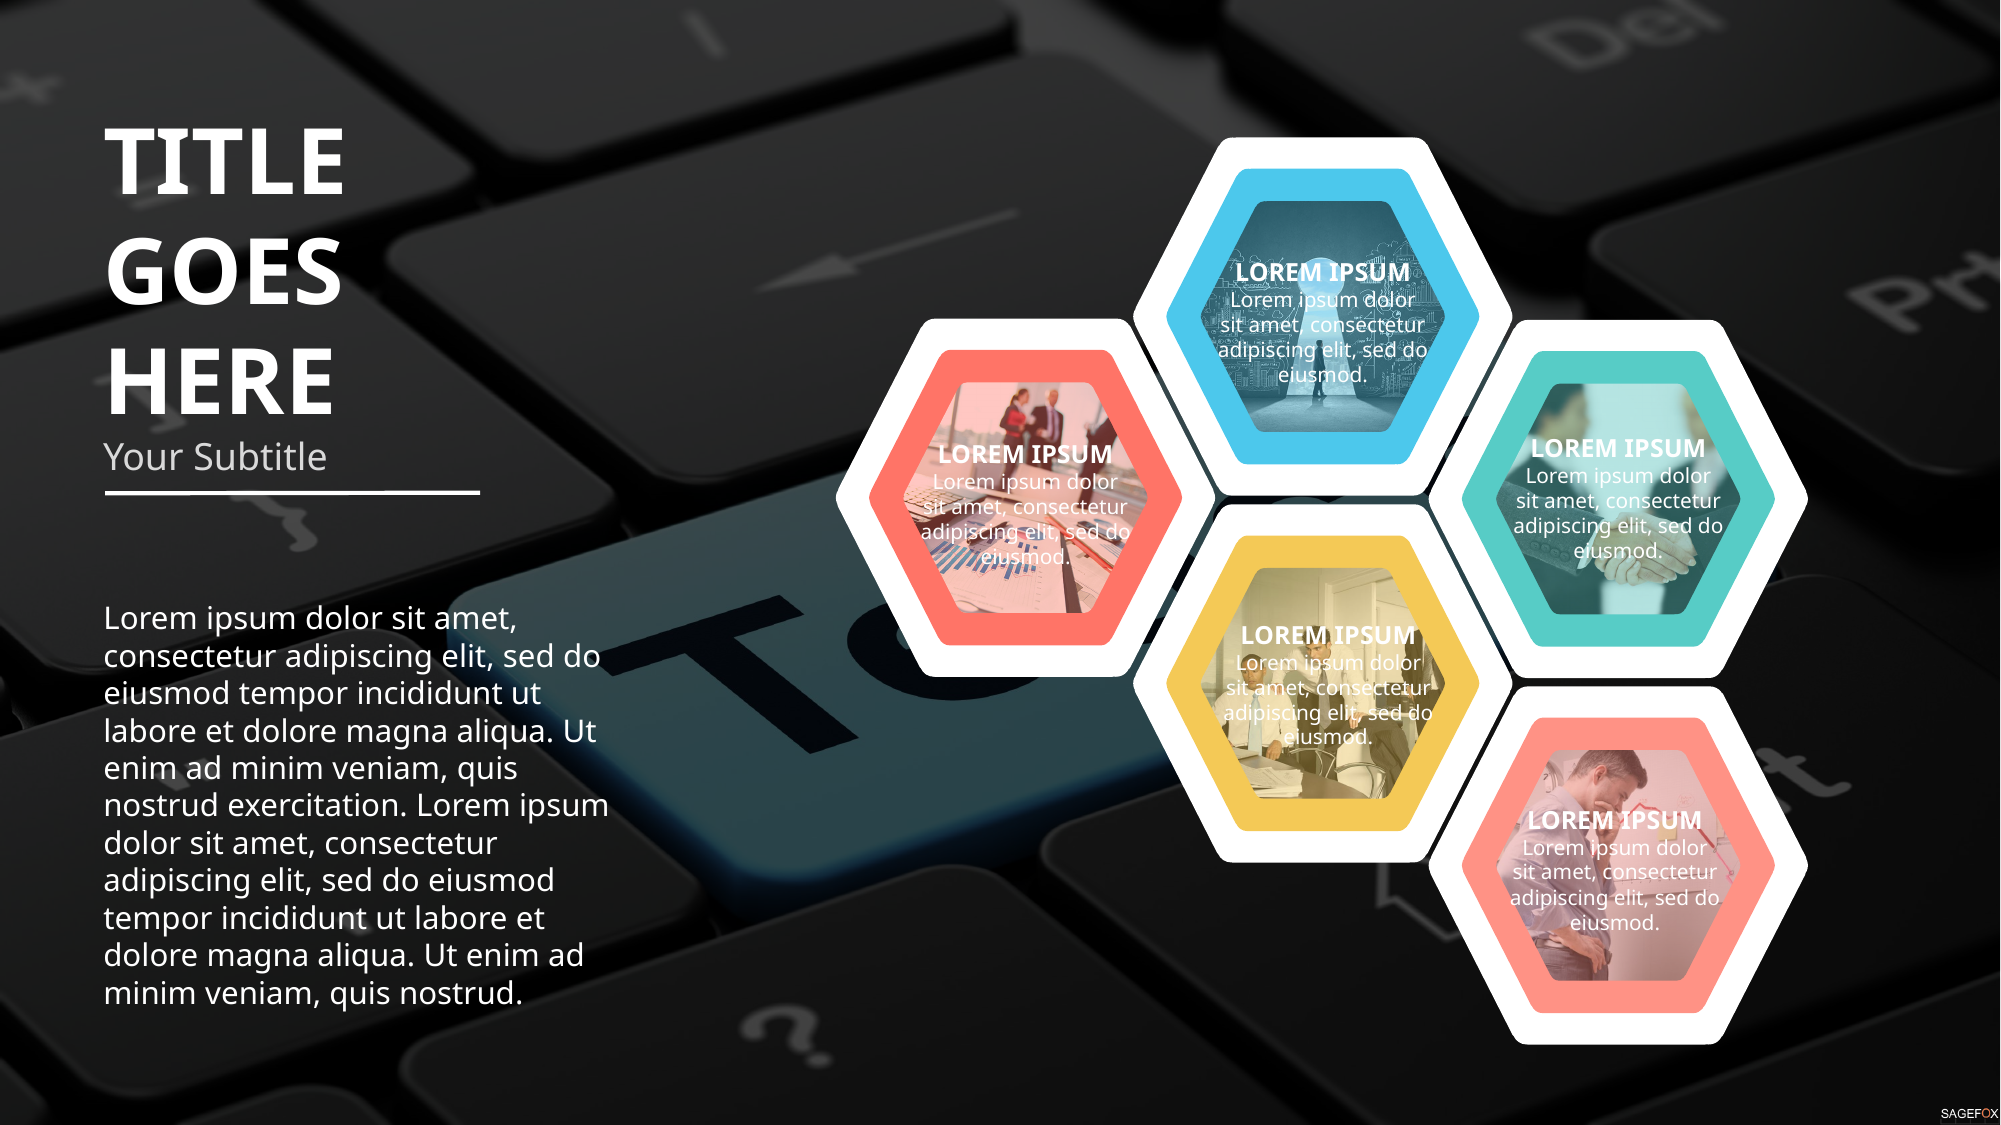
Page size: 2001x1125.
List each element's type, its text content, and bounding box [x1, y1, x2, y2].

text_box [1133, 504, 1513, 863]
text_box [1133, 137, 1513, 496]
text_box Lorem ipsum dolor sit amet, consectetur adipiscing elit, sed do eiusmod tempor incididunt ut labore et dolore magna aliqua. Ut enim ad minim veniam, quis nostrud exercitation. Lorem ipsum dolor sit amet, consectetur adipiscing elit, sed do eiusmod tempor incididunt ut labore et dolore magna aliqua. Ut enim ad minim veniam, quis nostrud. [88, 591, 647, 1018]
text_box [1428, 686, 1808, 1045]
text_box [1428, 319, 1808, 679]
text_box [835, 318, 1216, 677]
text_box TITLE GOES HERE Your Subtitle [88, 95, 574, 591]
picture [0, 0, 2001, 1125]
